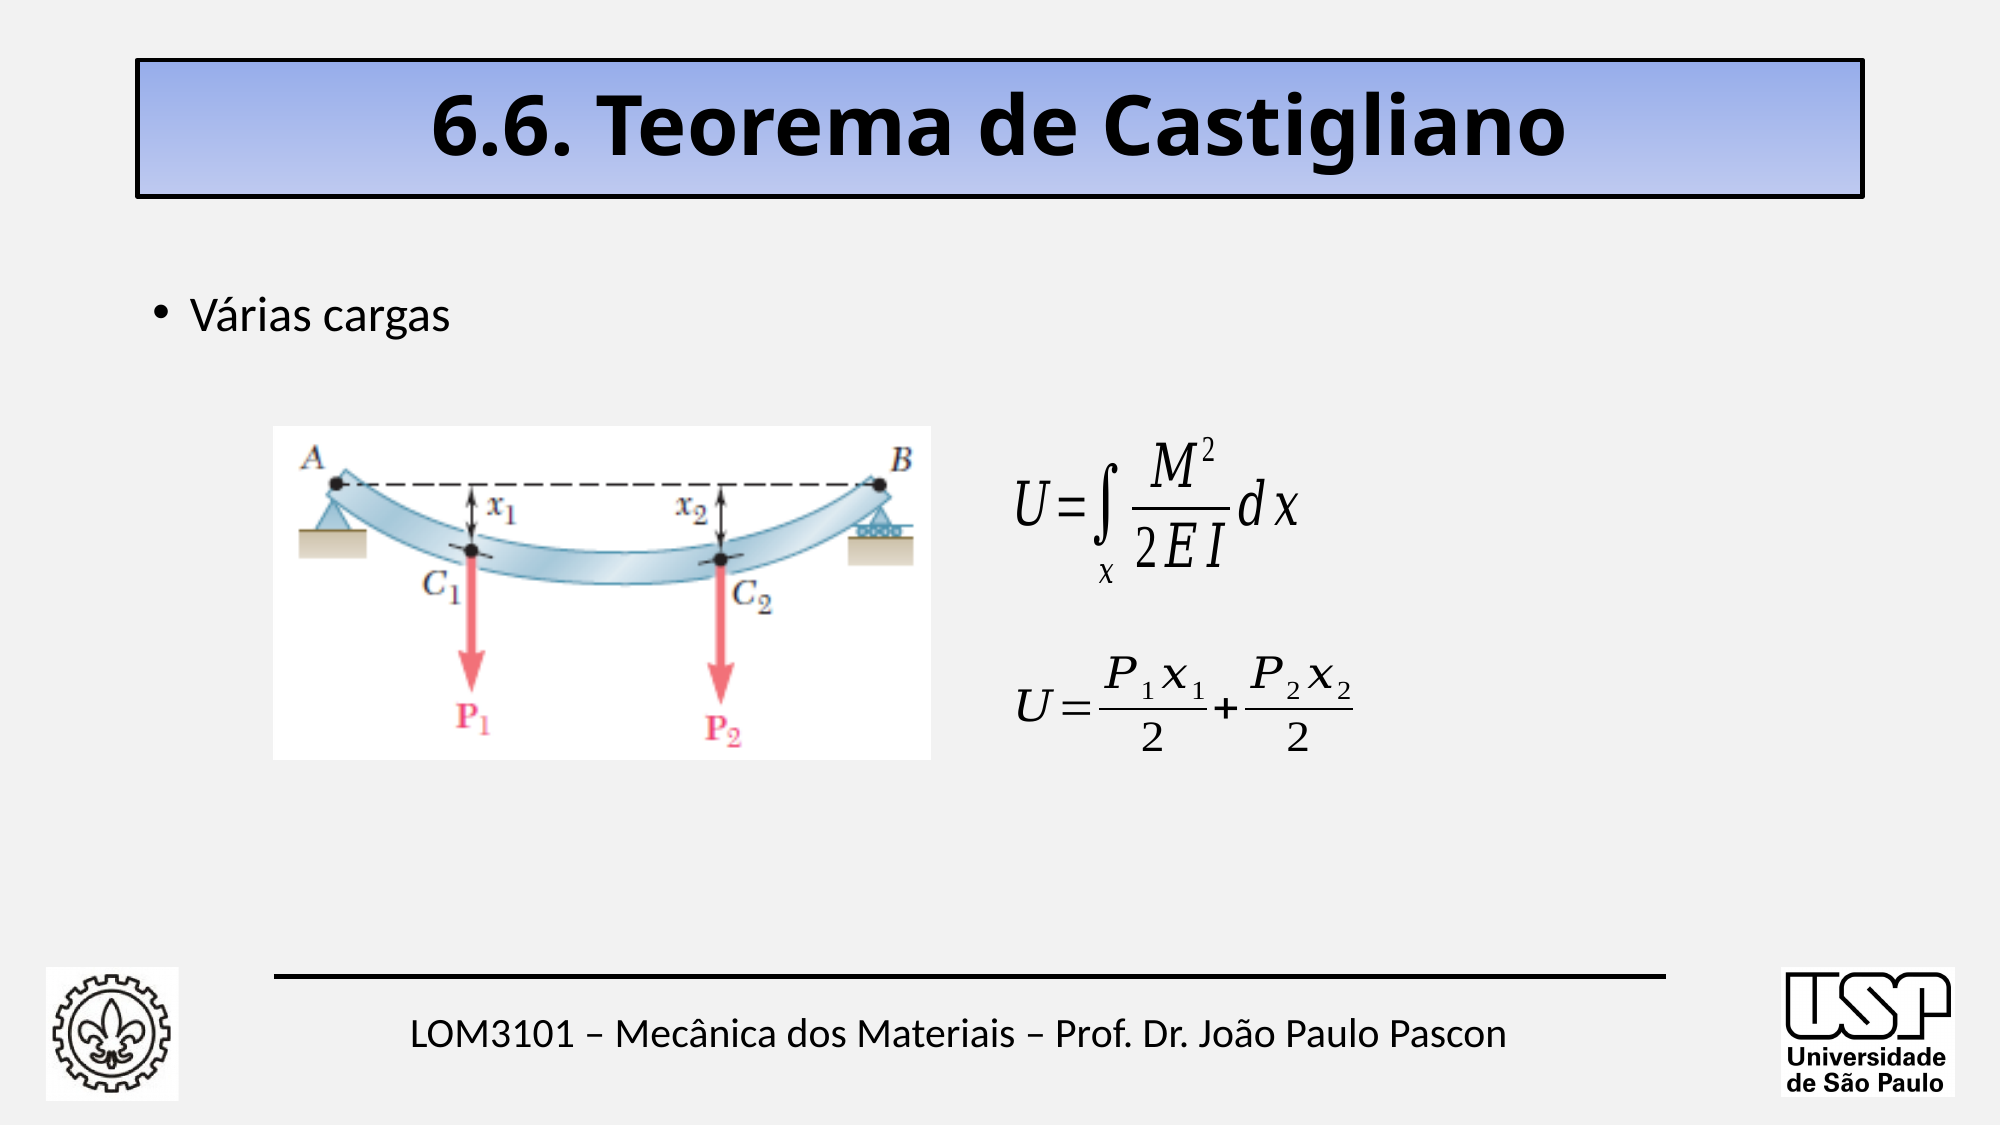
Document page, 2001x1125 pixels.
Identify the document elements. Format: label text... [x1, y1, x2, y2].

list Várias cargas [137, 244, 1863, 944]
picture [45, 967, 179, 1101]
picture [1781, 967, 1955, 1097]
text_box LOM3101 – Mecânica dos Materiais – Prof. Dr. João Paulo Pascon [202, 998, 1716, 1064]
picture [273, 426, 931, 760]
title 6.6. Teorema de Castigliano [137, 59, 1863, 197]
